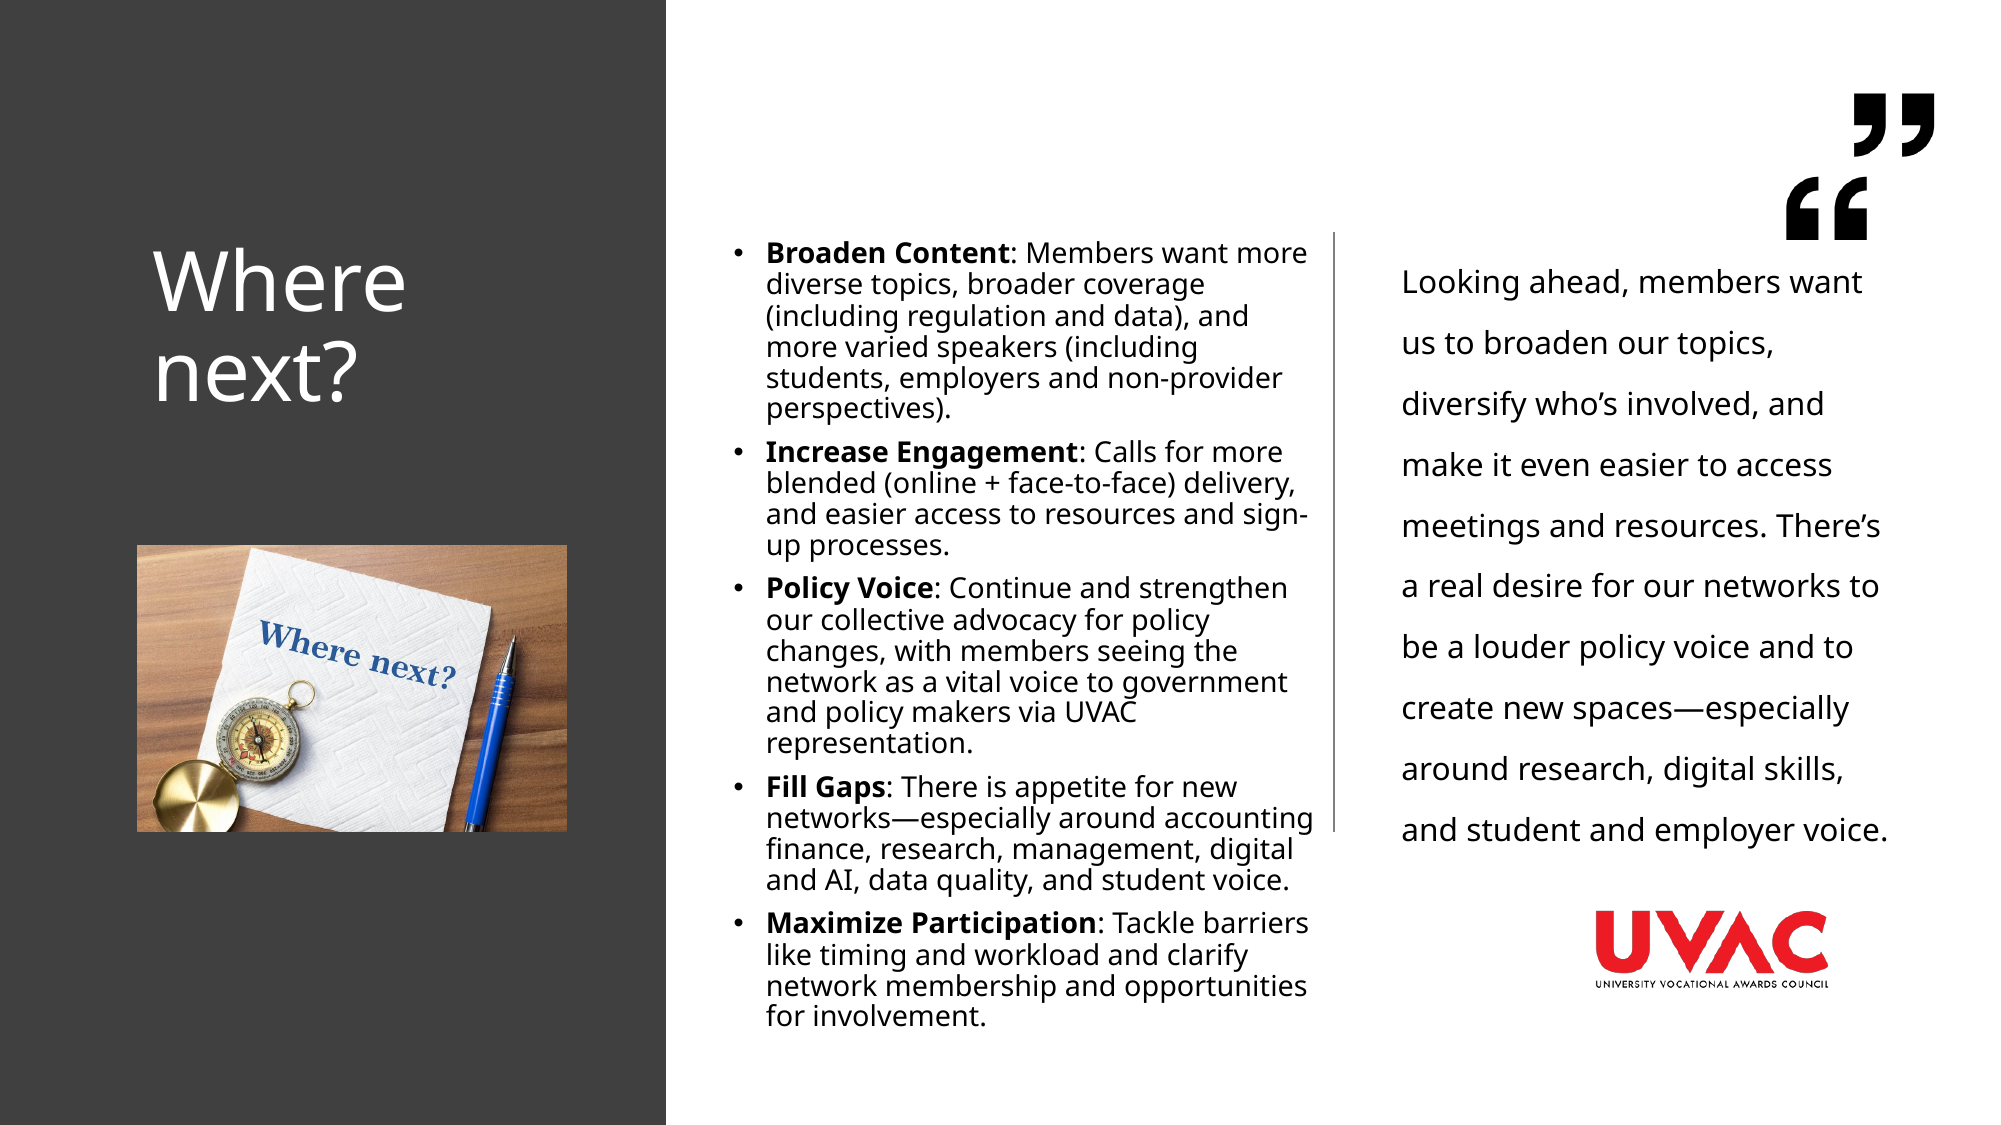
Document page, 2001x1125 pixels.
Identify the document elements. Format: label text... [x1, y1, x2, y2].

list Broaden Content: Members want more diverse topics, broader coverage (including regulation and data), and more varied speakers (including students, employers and non-provider perspectives). Increase Engagement: Calls for more blended (online + face-to-face) delivery, and easier access to resources and sign-up processes. Policy Voice: Continue and strengthen our collective advocacy for policy changes, with members seeing the network as a vital voice to government and policy makers via UVAC representation. Fill Gaps: There is appetite for new networks—especially around accounting finance, research, management, digital and AI, data quality, and student voice. Maximize Participation: Tackle barriers like timing and workload and clarify network membership and opportunities for involvement. [718, 231, 1334, 1080]
picture [1756, 63, 1964, 270]
title Where next? [137, 231, 636, 948]
picture [1579, 895, 1842, 1000]
picture [137, 545, 567, 832]
list Looking ahead, members want us to broaden our topics, diversify who’s involved, and make it even easier to access meetings and resources. There’s a real desire for our networks to be a louder policy voice and to create new spaces—especially around research, digital skills, and student and employer voice. [1386, 231, 1911, 871]
text_box [0, 0, 667, 1125]
